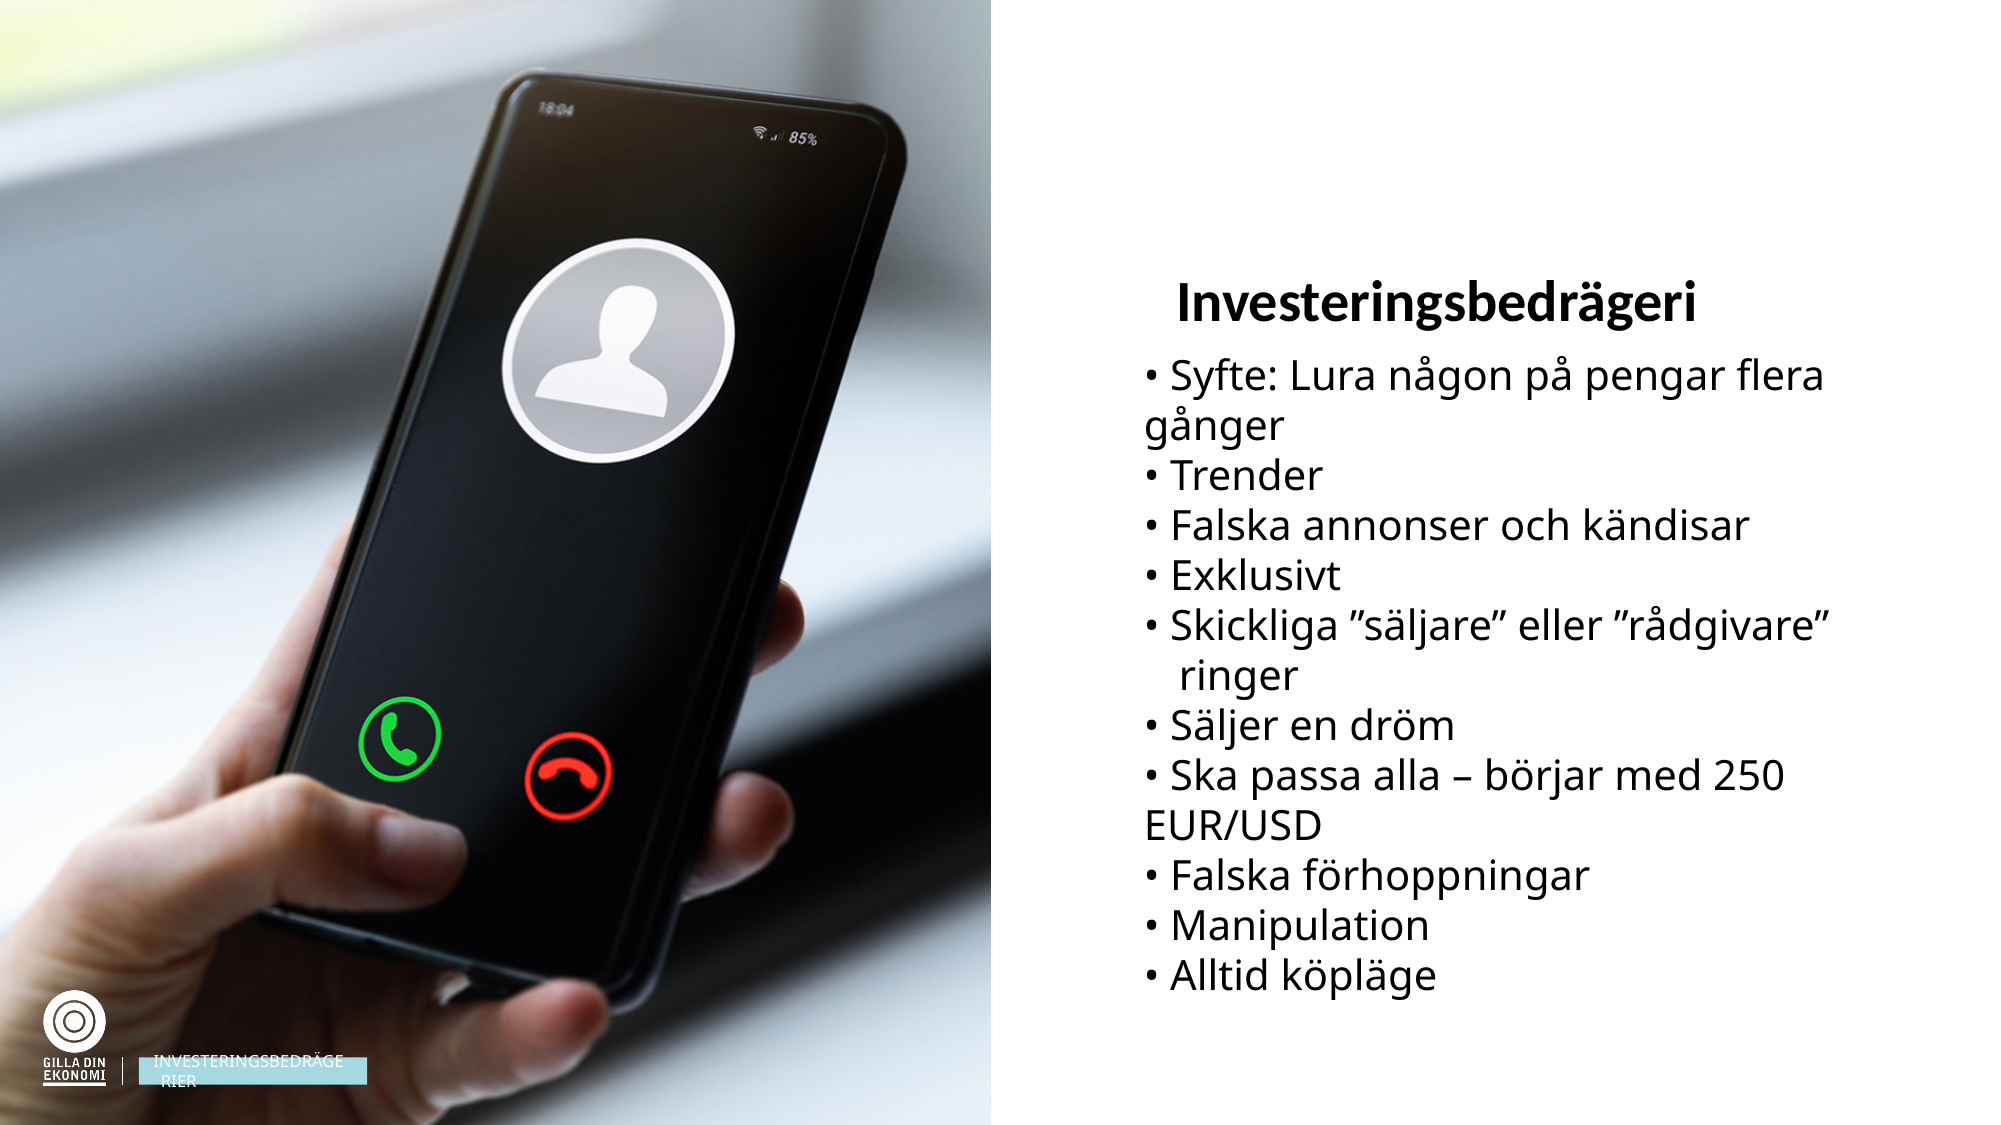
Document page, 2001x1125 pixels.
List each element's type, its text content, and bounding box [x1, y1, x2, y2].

picture [0, 0, 991, 1125]
text_box Investeringsbedrägeri [1161, 255, 1811, 341]
text_box • Syfte: Lura någon på pengar flera gånger • Trender • Falska annonser och kändisar • Exklusivt • Skickliga ”säljare” eller ”rådgivare” ringer • Säljer en dröm • Ska passa alla – börjar med 250 EUR/USD • Falska förhoppningar • Manipulation • Alltid köpläge [1129, 341, 1900, 1085]
